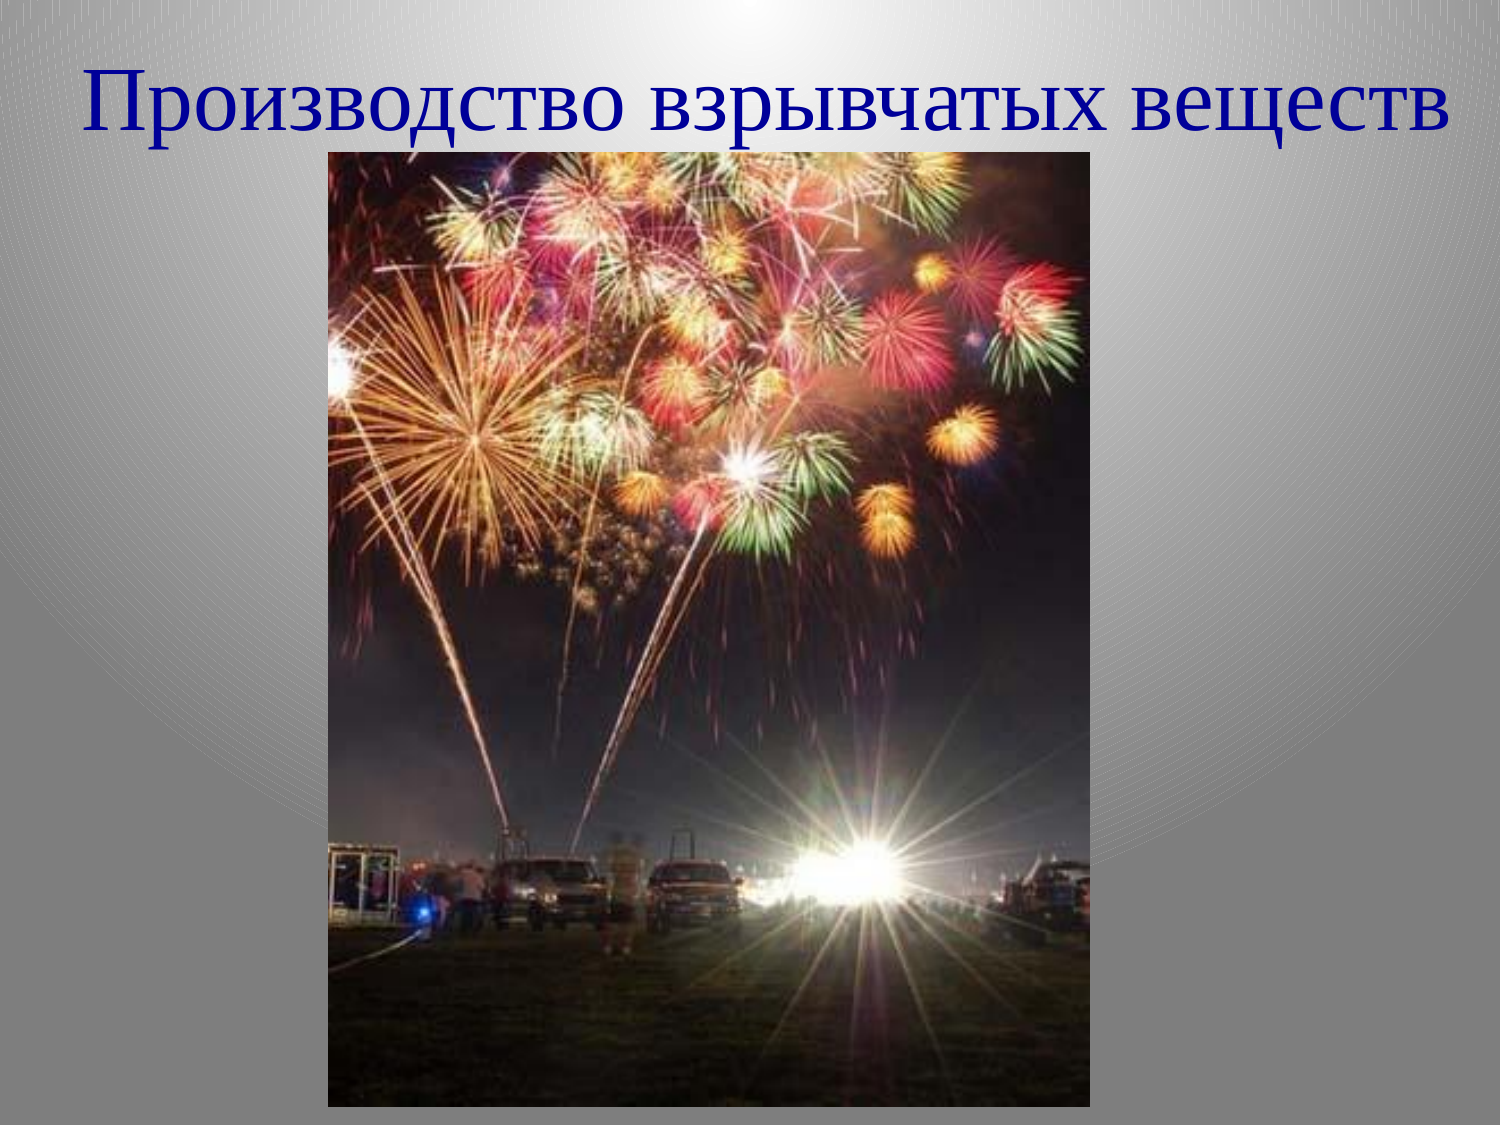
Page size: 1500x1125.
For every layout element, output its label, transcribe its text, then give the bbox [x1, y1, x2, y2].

title Производство взрывчатых веществ [34, 0, 1500, 188]
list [327, 152, 1091, 1107]
